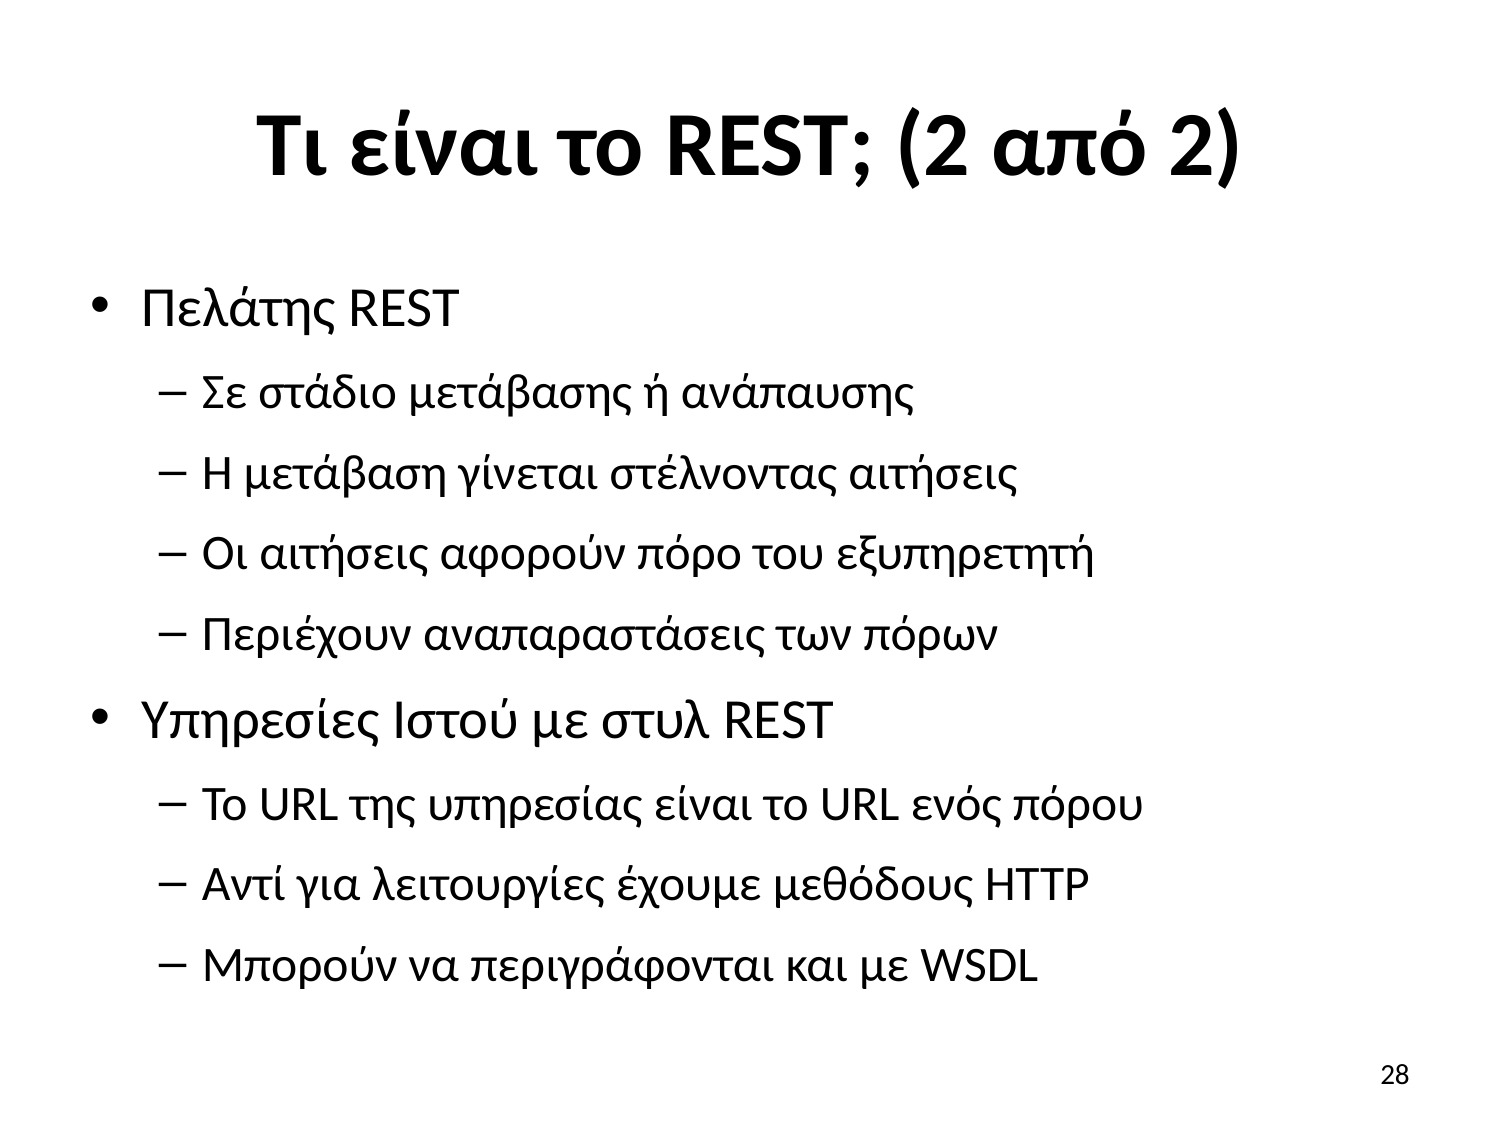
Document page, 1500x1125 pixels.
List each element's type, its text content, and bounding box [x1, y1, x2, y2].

title Τι είναι το REST; (2 από 2) [75, 45, 1425, 233]
slide_number 28 [1074, 1042, 1425, 1103]
list Πελάτης REST Σε στάδιο μετάβασης ή ανάπαυσης Η μετάβαση γίνεται στέλνοντας αιτήσεις Οι αιτήσεις αφορούν πόρο του εξυπηρετητή Περιέχουν αναπαραστάσεις των πόρων Υπηρεσίες Ιστού με στυλ REST Το URL της υπηρεσίας είναι το URL ενός πόρου Αντί για λειτουργίες έχουμε μεθόδους HTTP Μπορούν να περιγράφονται και με WSDL [75, 262, 1425, 1005]
